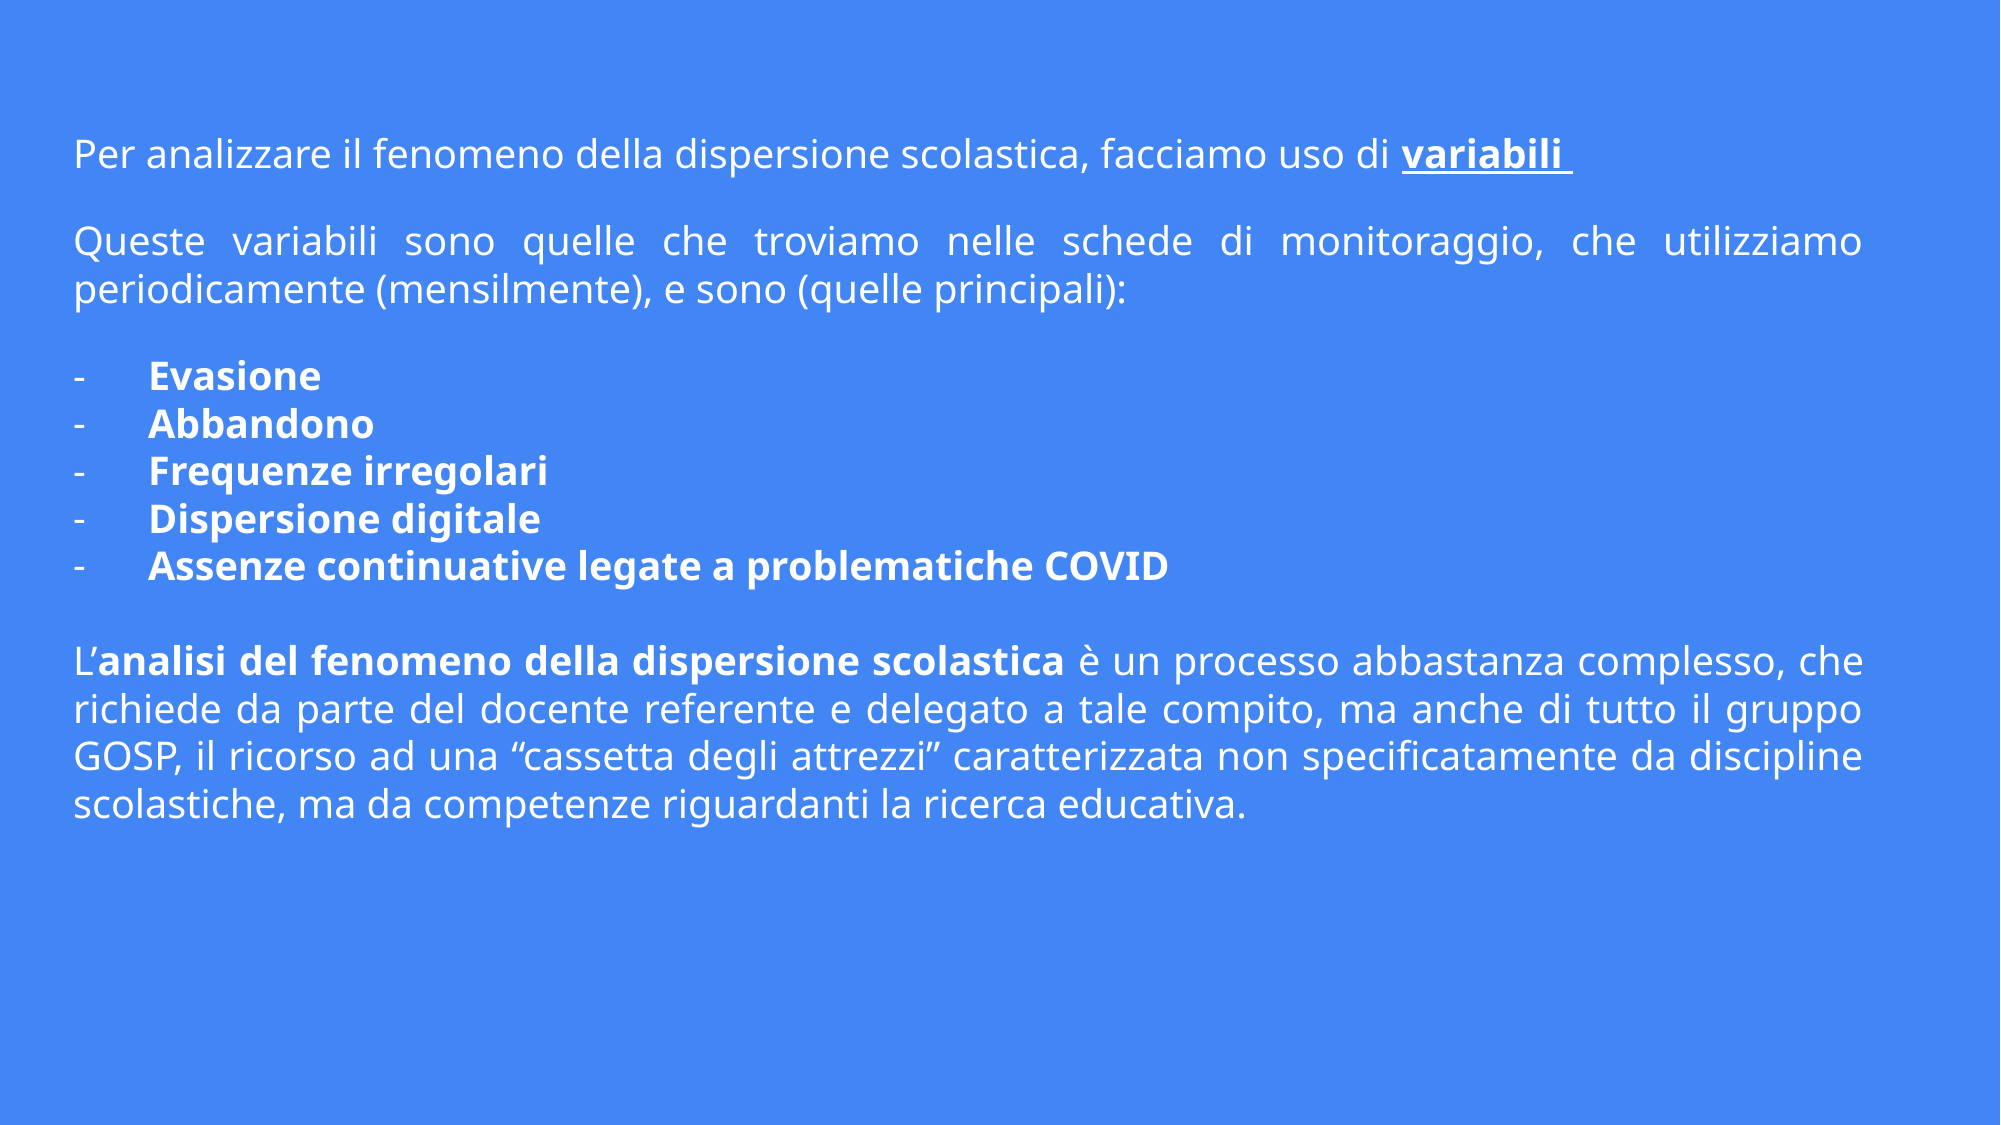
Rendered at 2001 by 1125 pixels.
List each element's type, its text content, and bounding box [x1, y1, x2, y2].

text_box Per analizzare il fenomeno della dispersione scolastica, facciamo uso di variabili Queste variabili sono quelle che troviamo nelle schede di monitoraggio, che utilizziamo periodicamente (mensilmente), e sono (quelle principali): Evasione Abbandono Frequenze irregolari Dispersione digitale Assenze continuative legate a problematiche COVID L’analisi del fenomeno della dispersione scolastica è un processo abbastanza complesso, che richiede da parte del docente referente e delegato a tale compito, ma anche di tutto il gruppo GOSP, il ricorso ad una “cassetta degli attrezzi” caratterizzata non specificatamente da discipline scolastiche, ma da competenze riguardanti la ricerca educativa. [53, 118, 1885, 960]
